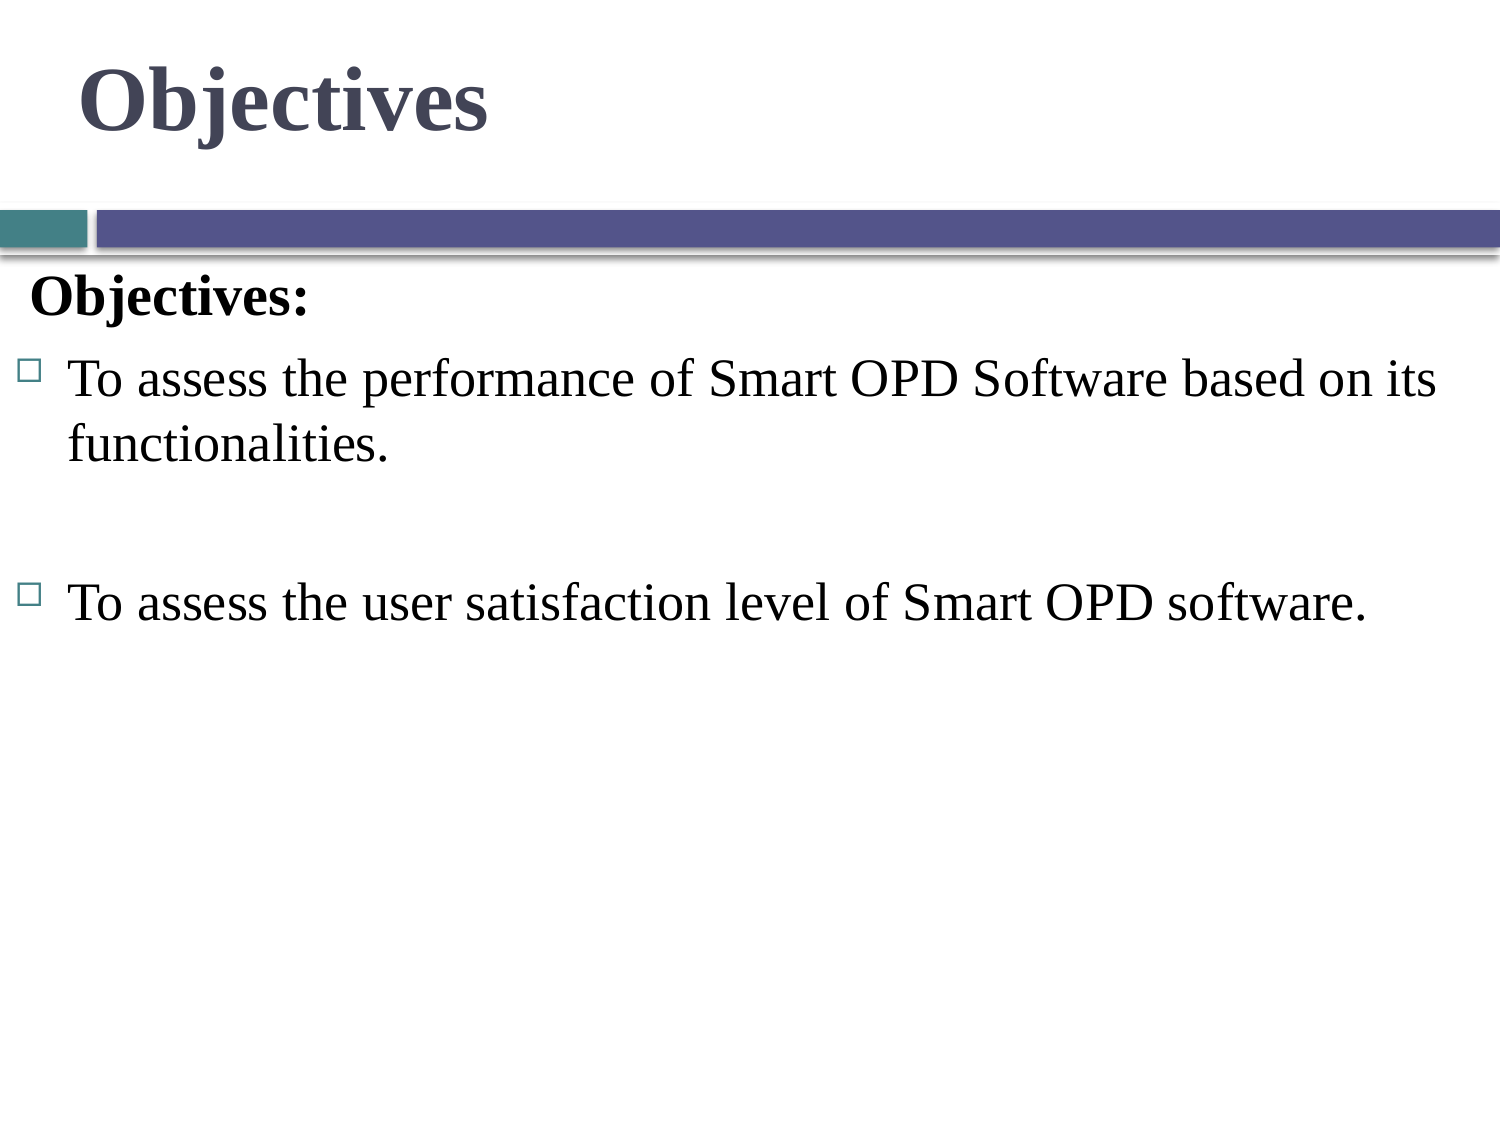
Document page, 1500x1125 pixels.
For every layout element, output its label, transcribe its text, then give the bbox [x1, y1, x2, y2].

title Objectives [62, 0, 1500, 188]
list Objectives: To assess the performance of Smart OPD Software based on its functionalities. To assess the user satisfaction level of Smart OPD software. [0, 249, 1500, 1125]
